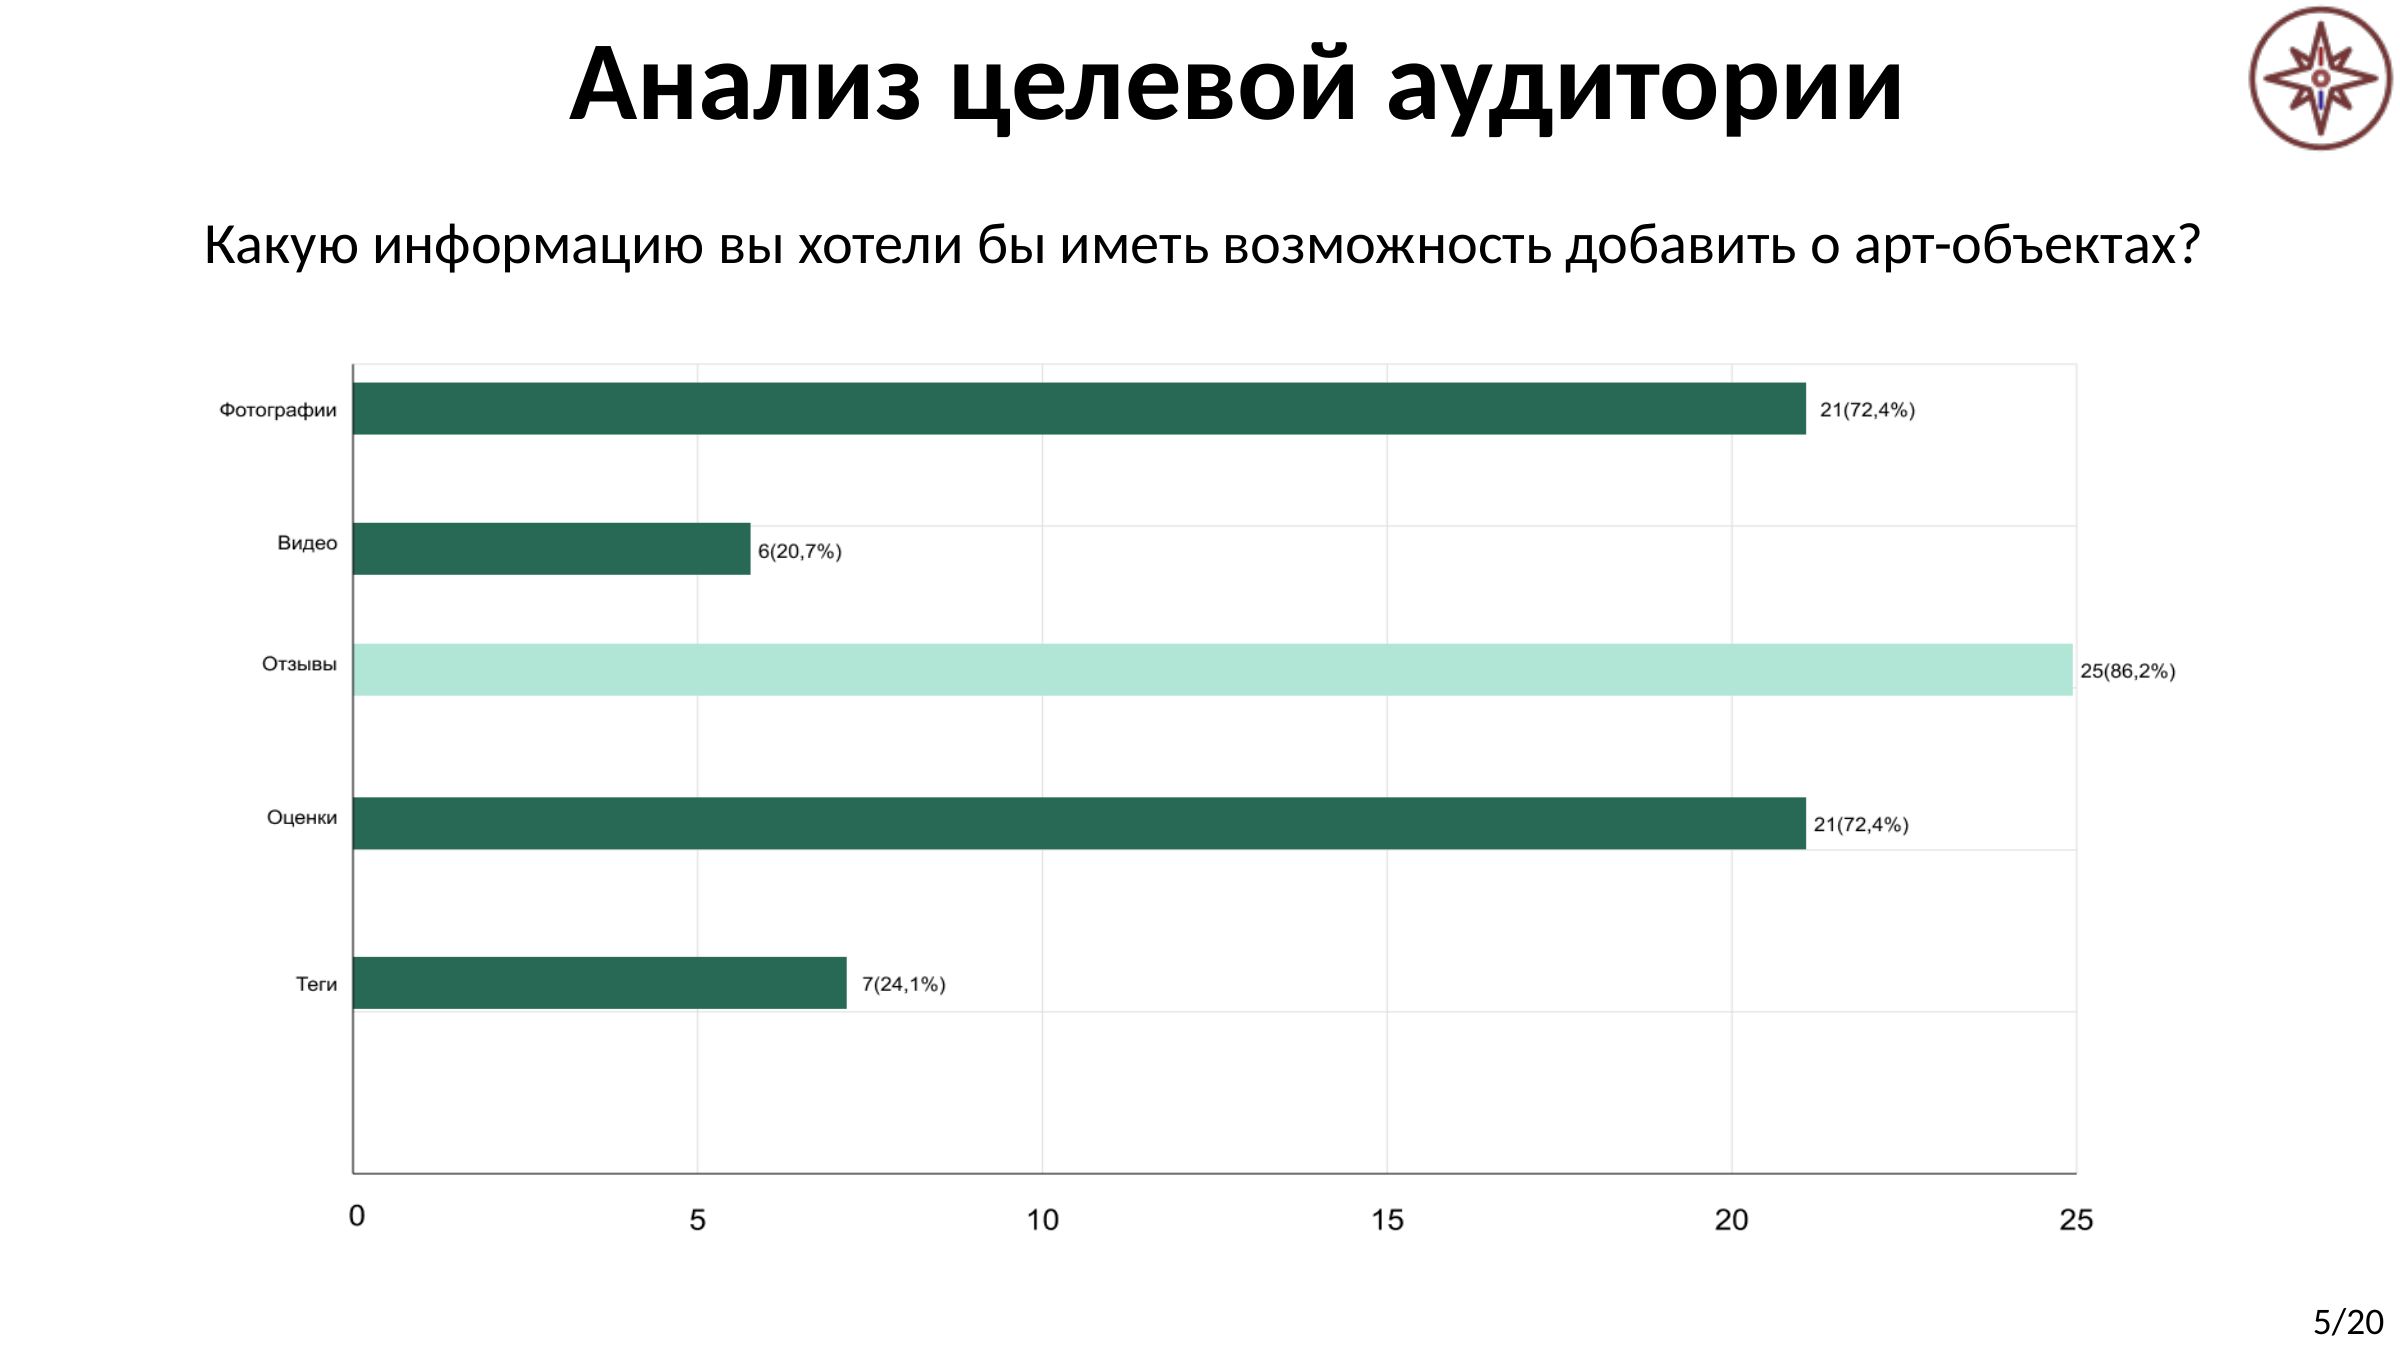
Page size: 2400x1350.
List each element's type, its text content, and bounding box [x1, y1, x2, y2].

text_box 5/20 [2298, 1289, 2400, 1350]
text_box Какую информацию вы хотели бы иметь возможность добавить о арт-объектах? [189, 197, 2324, 283]
picture [189, 217, 2241, 1321]
text_box Анализ целевой аудитории [554, 0, 1922, 150]
picture [2243, 0, 2400, 159]
